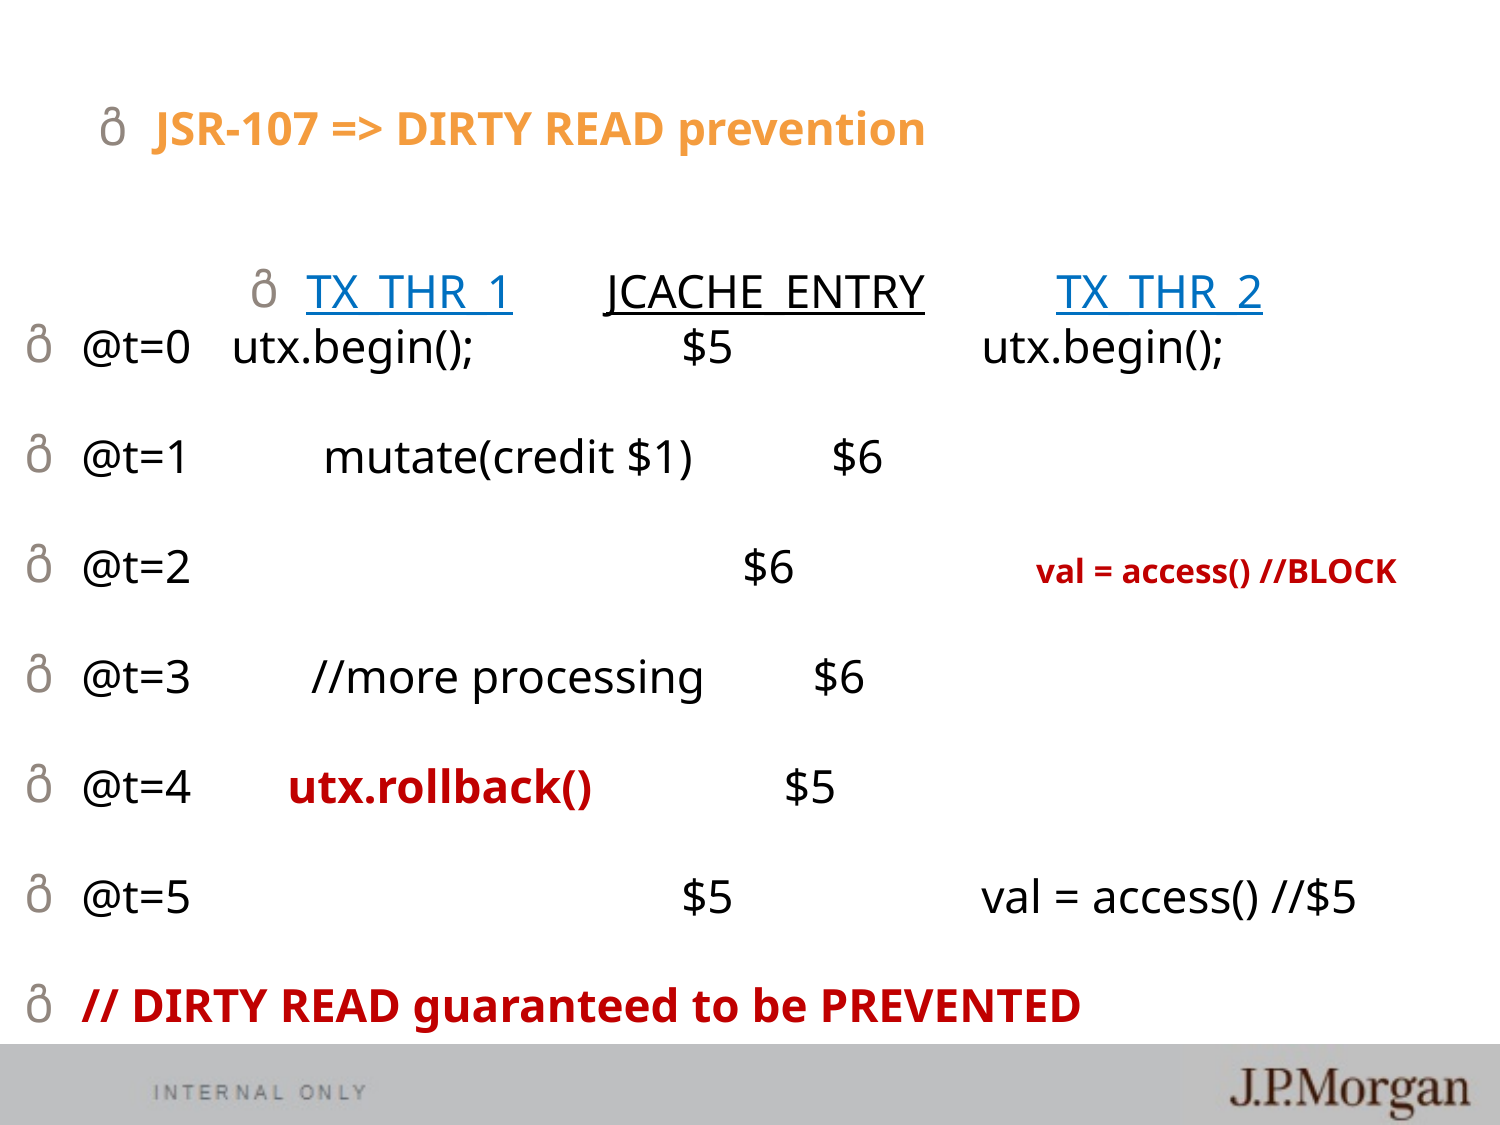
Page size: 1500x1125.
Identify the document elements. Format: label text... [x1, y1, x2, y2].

text_box TX_THR_1 JCACHE_ENTRY TX_THR_2 @t=0 utx.begin(); $5 utx.begin(); @t=1 mutate(credit $1) $6 @t=2 $6 val = access() //BLOCK @t=3 //more processing $6 @t=4 utx.rollback() $5 @t=5 $5 val = access() //$5 // DIRTY READ guaranteed to be PREVENTED [24, 262, 1488, 1033]
picture [0, 1044, 1500, 1125]
text_box JSR-107 => DIRTY READ prevention [98, 99, 928, 156]
